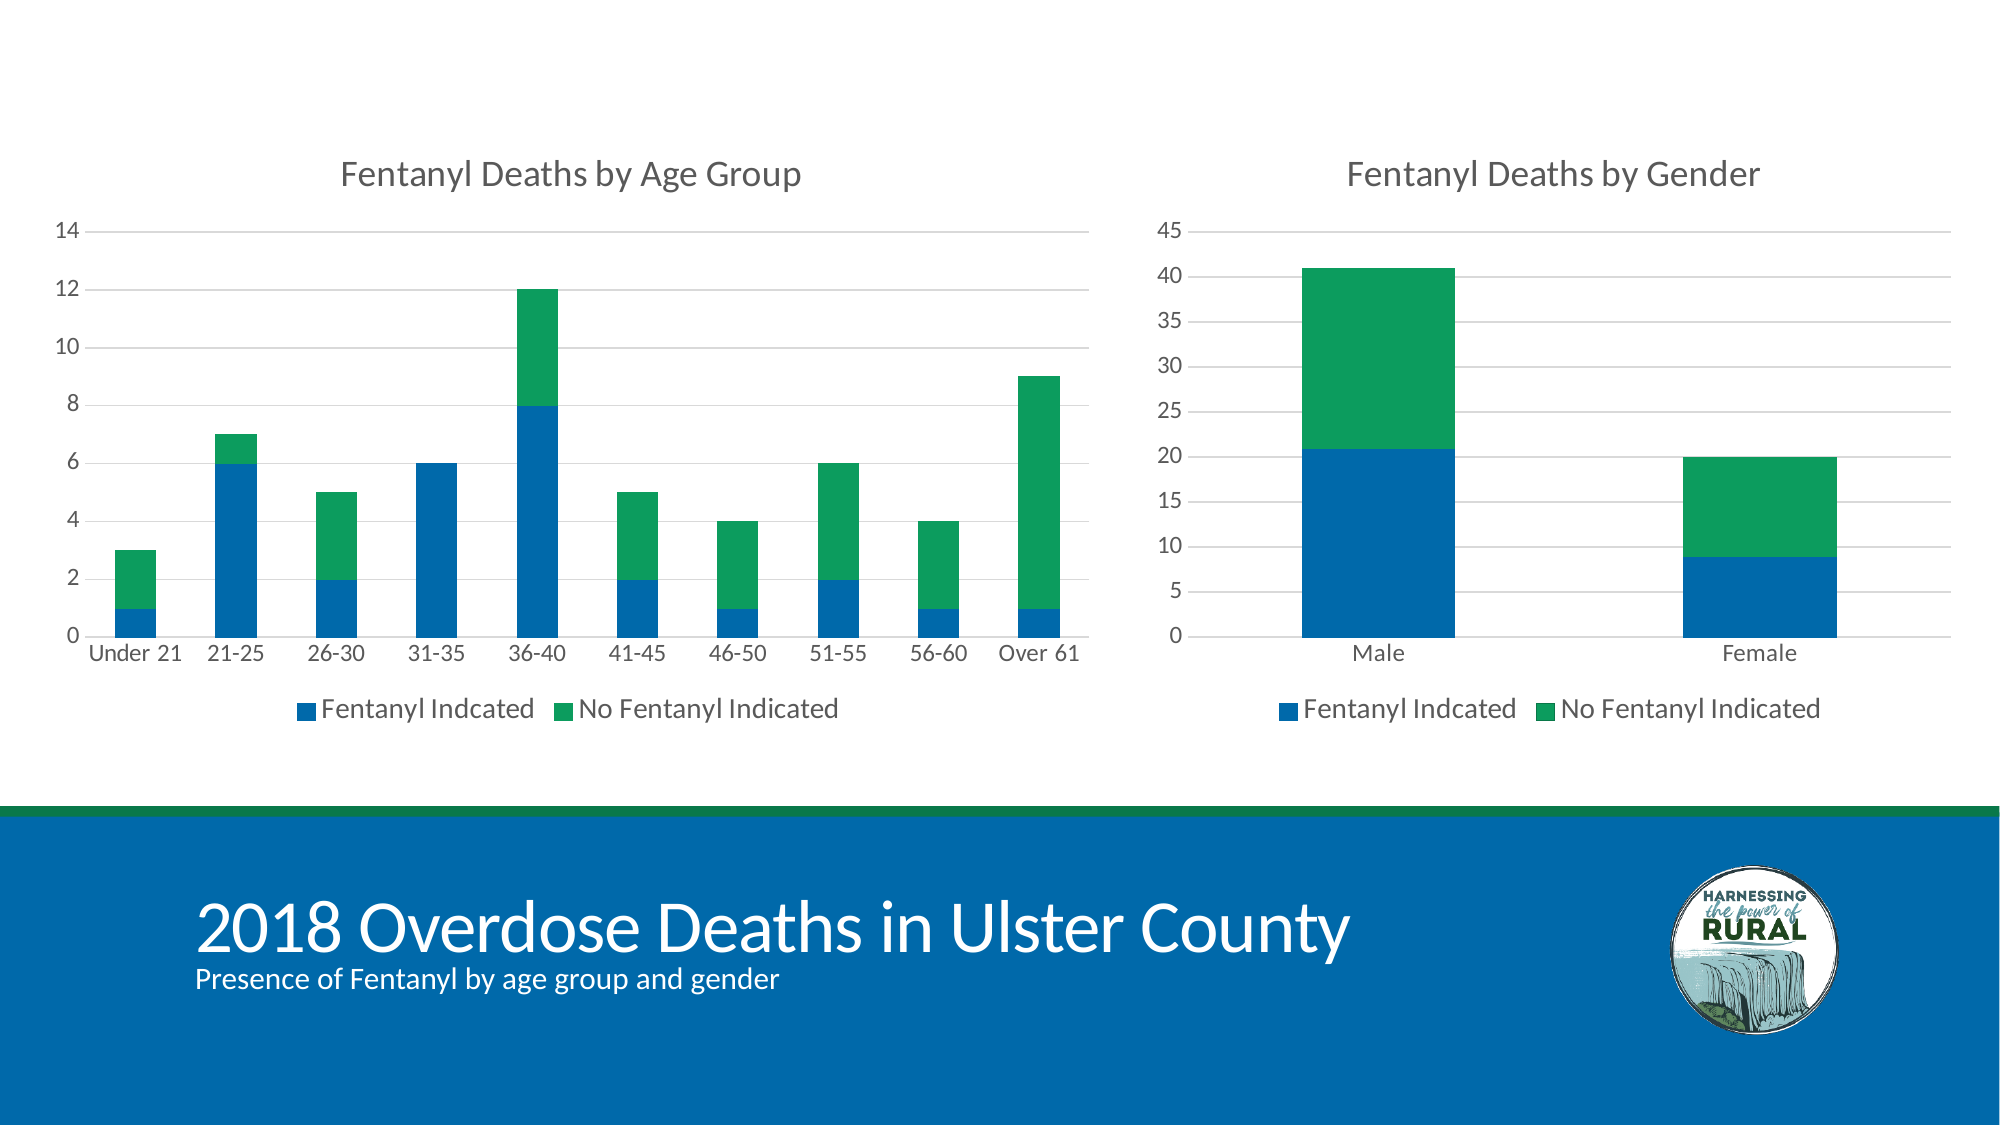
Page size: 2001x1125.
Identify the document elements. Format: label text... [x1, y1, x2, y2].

picture [1669, 864, 1840, 1036]
chart [1140, 126, 1968, 734]
chart [32, 126, 1112, 734]
list Presence of Fentanyl by age group and gender [180, 968, 1839, 1067]
title 2018 Overdose Deaths in Ulster County [180, 832, 1839, 968]
